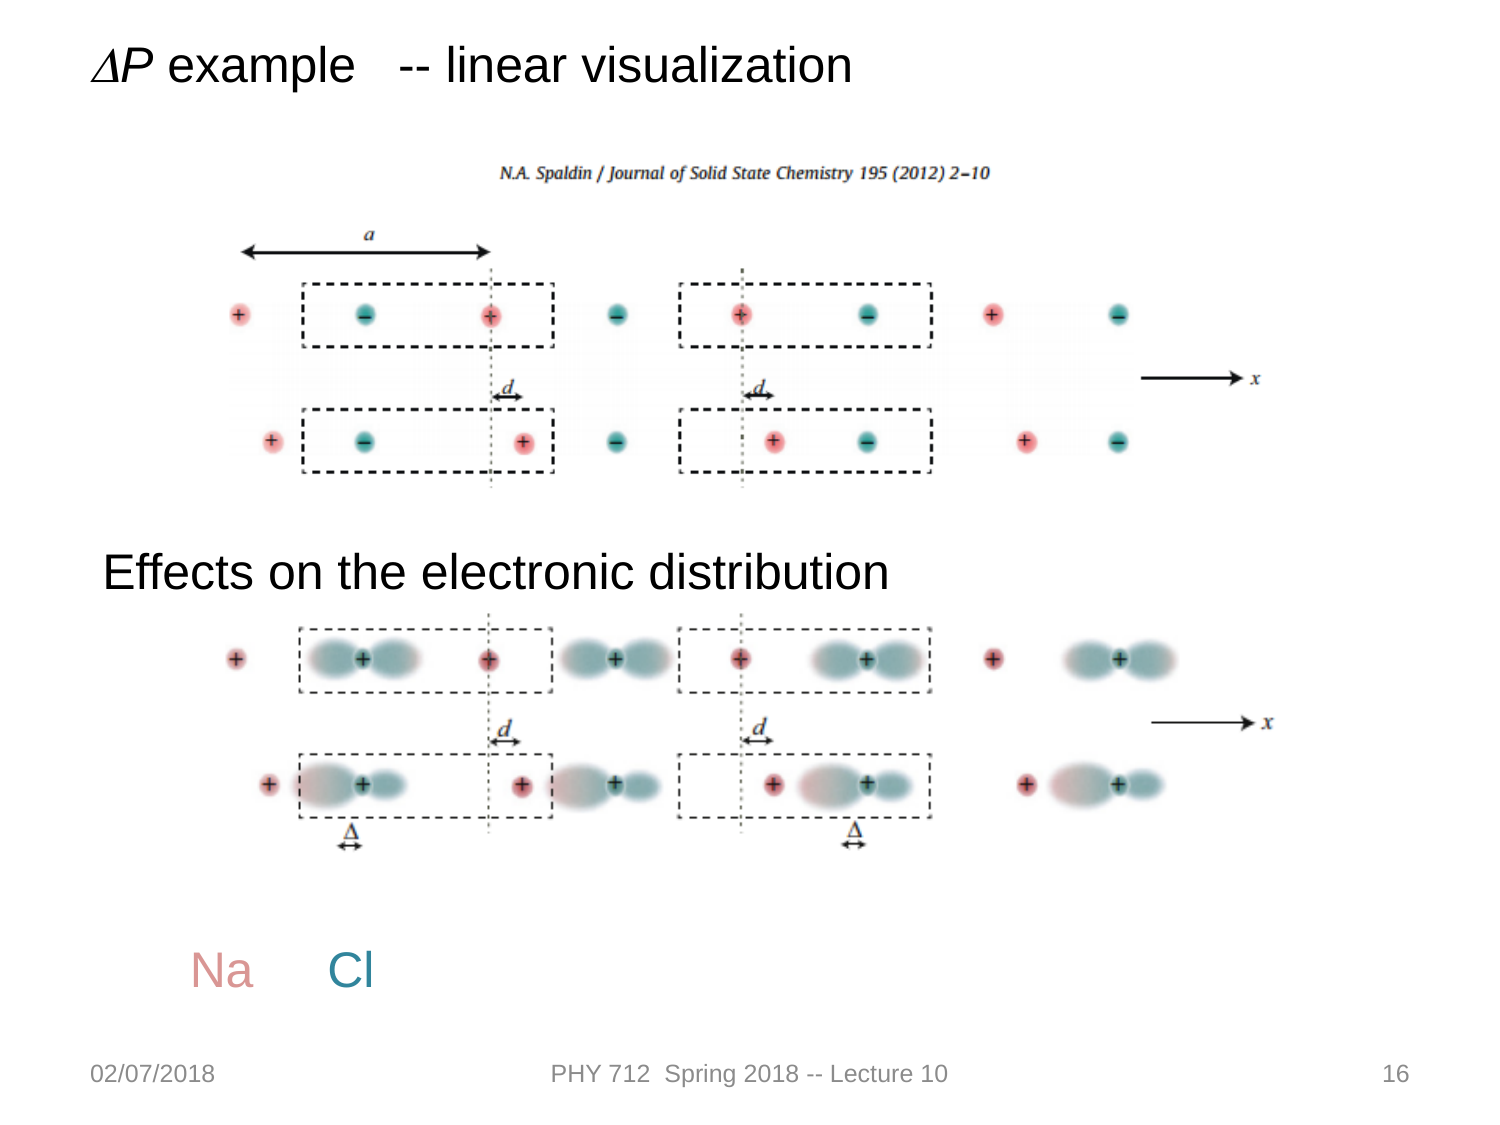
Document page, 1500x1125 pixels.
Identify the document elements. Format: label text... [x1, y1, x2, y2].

text_box Na [174, 930, 288, 1005]
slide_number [75, 1042, 425, 1103]
footer PHY 712 Spring 2018 -- Lecture 10 [512, 1042, 988, 1103]
text_box Cl [312, 930, 425, 1005]
text_box Effects on the electronic distribution [87, 532, 1325, 607]
slide_number 16 [1074, 1042, 1425, 1103]
picture [224, 137, 1293, 496]
picture [199, 612, 1351, 876]
text_box DP example -- linear visualization [75, 24, 1313, 100]
